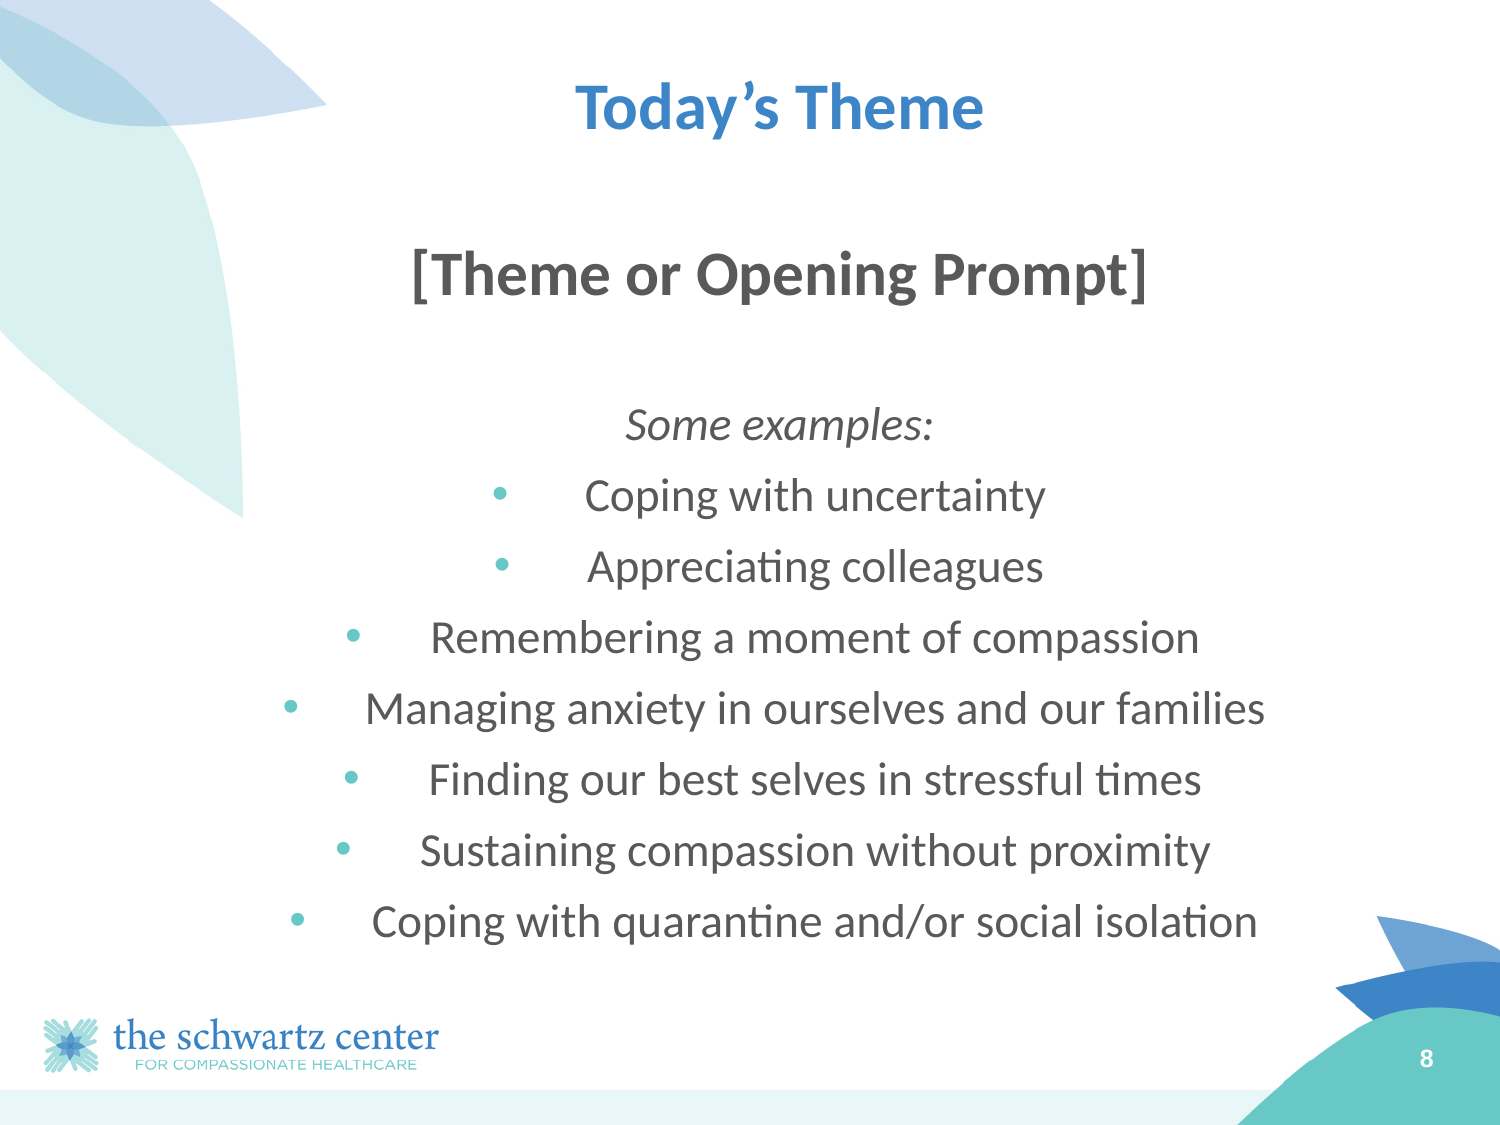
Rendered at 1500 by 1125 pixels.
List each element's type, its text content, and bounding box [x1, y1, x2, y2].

list [Theme or Opening Prompt] Some examples: Coping with uncertainty Appreciating colleagues Remembering a moment of compassion Managing anxiety in ourselves and our families Finding our best selves in stressful times Sustaining compassion without proximity Coping with quarantine and/or social isolation [133, 233, 1428, 957]
title Today’s Theme [133, 66, 1428, 151]
picture [0, 0, 1500, 1125]
